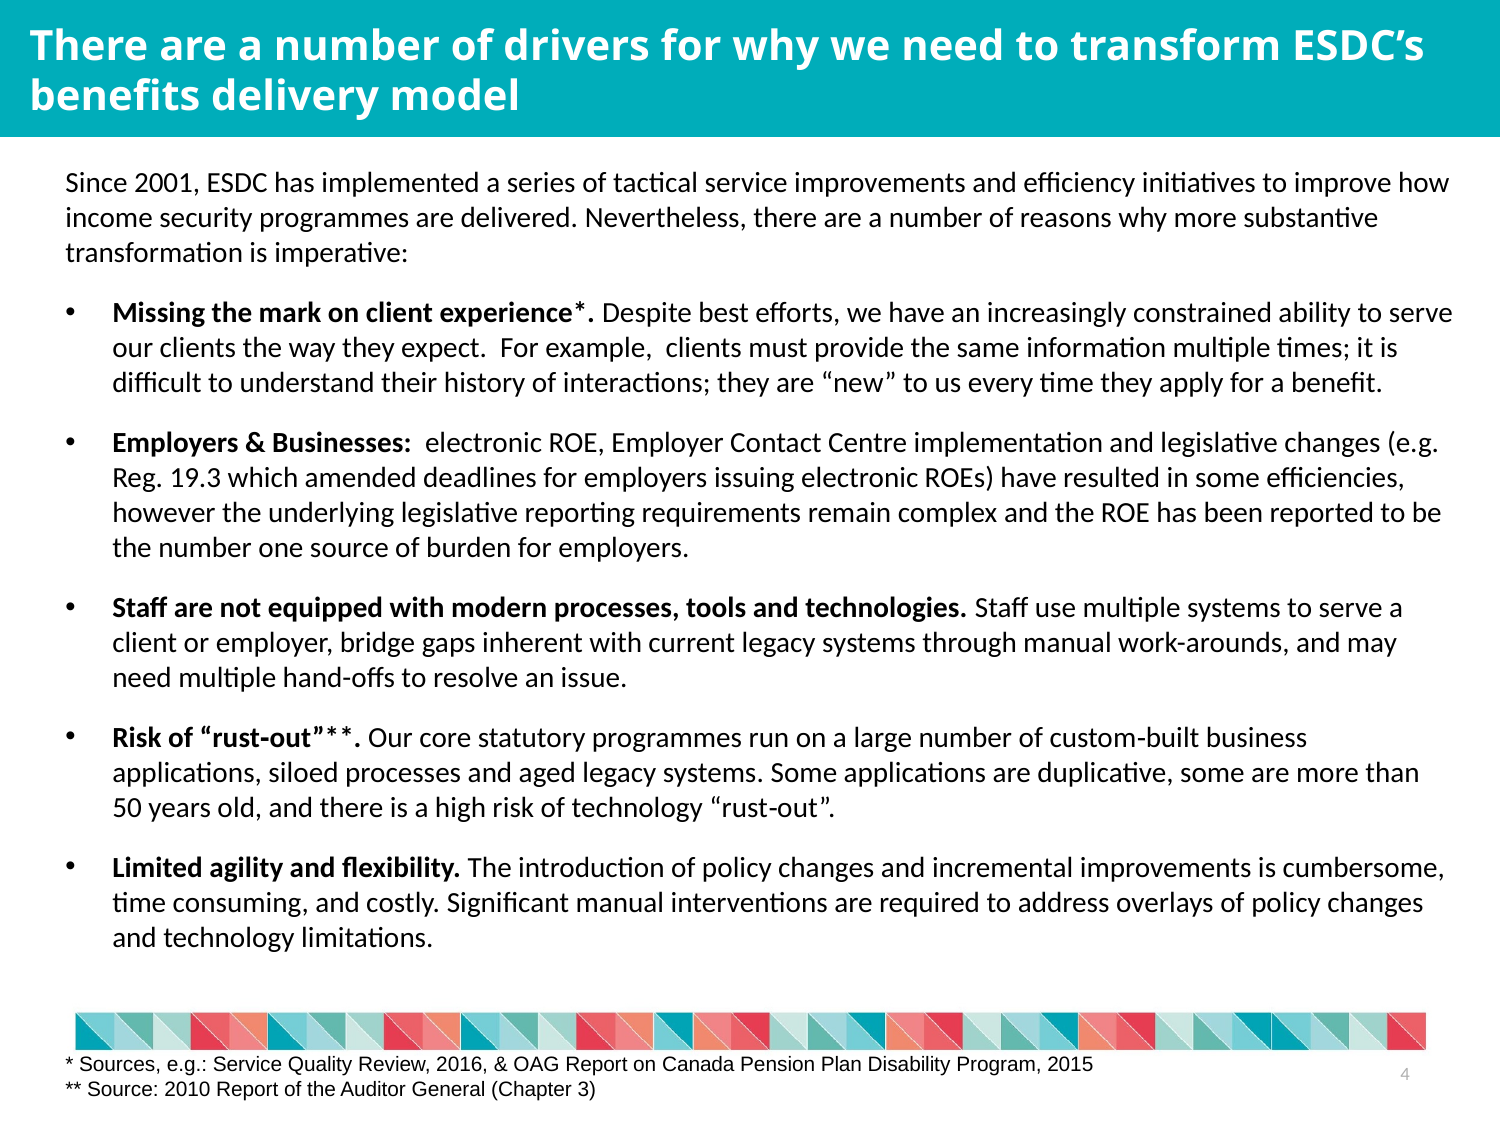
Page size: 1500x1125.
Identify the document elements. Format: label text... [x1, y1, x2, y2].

text_box There are a number of drivers for why we need to transform ESDC’s benefits delivery model [0, 0, 1500, 137]
picture [0, 137, 1500, 1125]
text_box * Sources, e.g.: Service Quality Review, 2016, & OAG Report on Canada Pension Plan Disability Program, 2015 ** Source: 2010 Report of the Auditor General (Chapter 3) [50, 1042, 1243, 1108]
text_box Since 2001, ESDC has implemented a series of tactical service improvements and efficiency initiatives to improve how income security programmes are delivered. Nevertheless, there are a number of reasons why more substantive transformation is imperative: Missing the mark on client experience*. Despite best efforts, we have an increasingly constrained ability to serve our clients the way they expect. For example, clients must provide the same information multiple times; it is difficult to understand their history of interactions; they are “new” to us every time they apply for a benefit. Employers & Businesses: electronic ROE, Employer Contact Centre implementation and legislative changes (e.g. Reg. 19.3 which amended deadlines for employers issuing electronic ROEs) have resulted in some efficiencies, however the underlying legislative reporting requirements remain complex and the ROE has been reported to be the number one source of burden for employers. Staff are not equipped with modern processes, tools and technologies. Staff use multiple systems to serve a client or employer, bridge gaps inherent with current legacy systems through manual work-arounds, and may need multiple hand-offs to resolve an issue. Risk of “rust‑out”**. Our core statutory programmes run on a large number of custom‑built business applications, siloed processes and aged legacy systems. Some applications are duplicative, some are more than 50 years old, and there is a high risk of technology “rust‑out”. Limited agility and flexibility. The introduction of policy changes and incremental improvements is cumbersome, time consuming, and costly. Significant manual interventions are required to address overlays of policy changes and technology limitations. [50, 156, 1471, 961]
slide_number 4 [1074, 1042, 1425, 1103]
